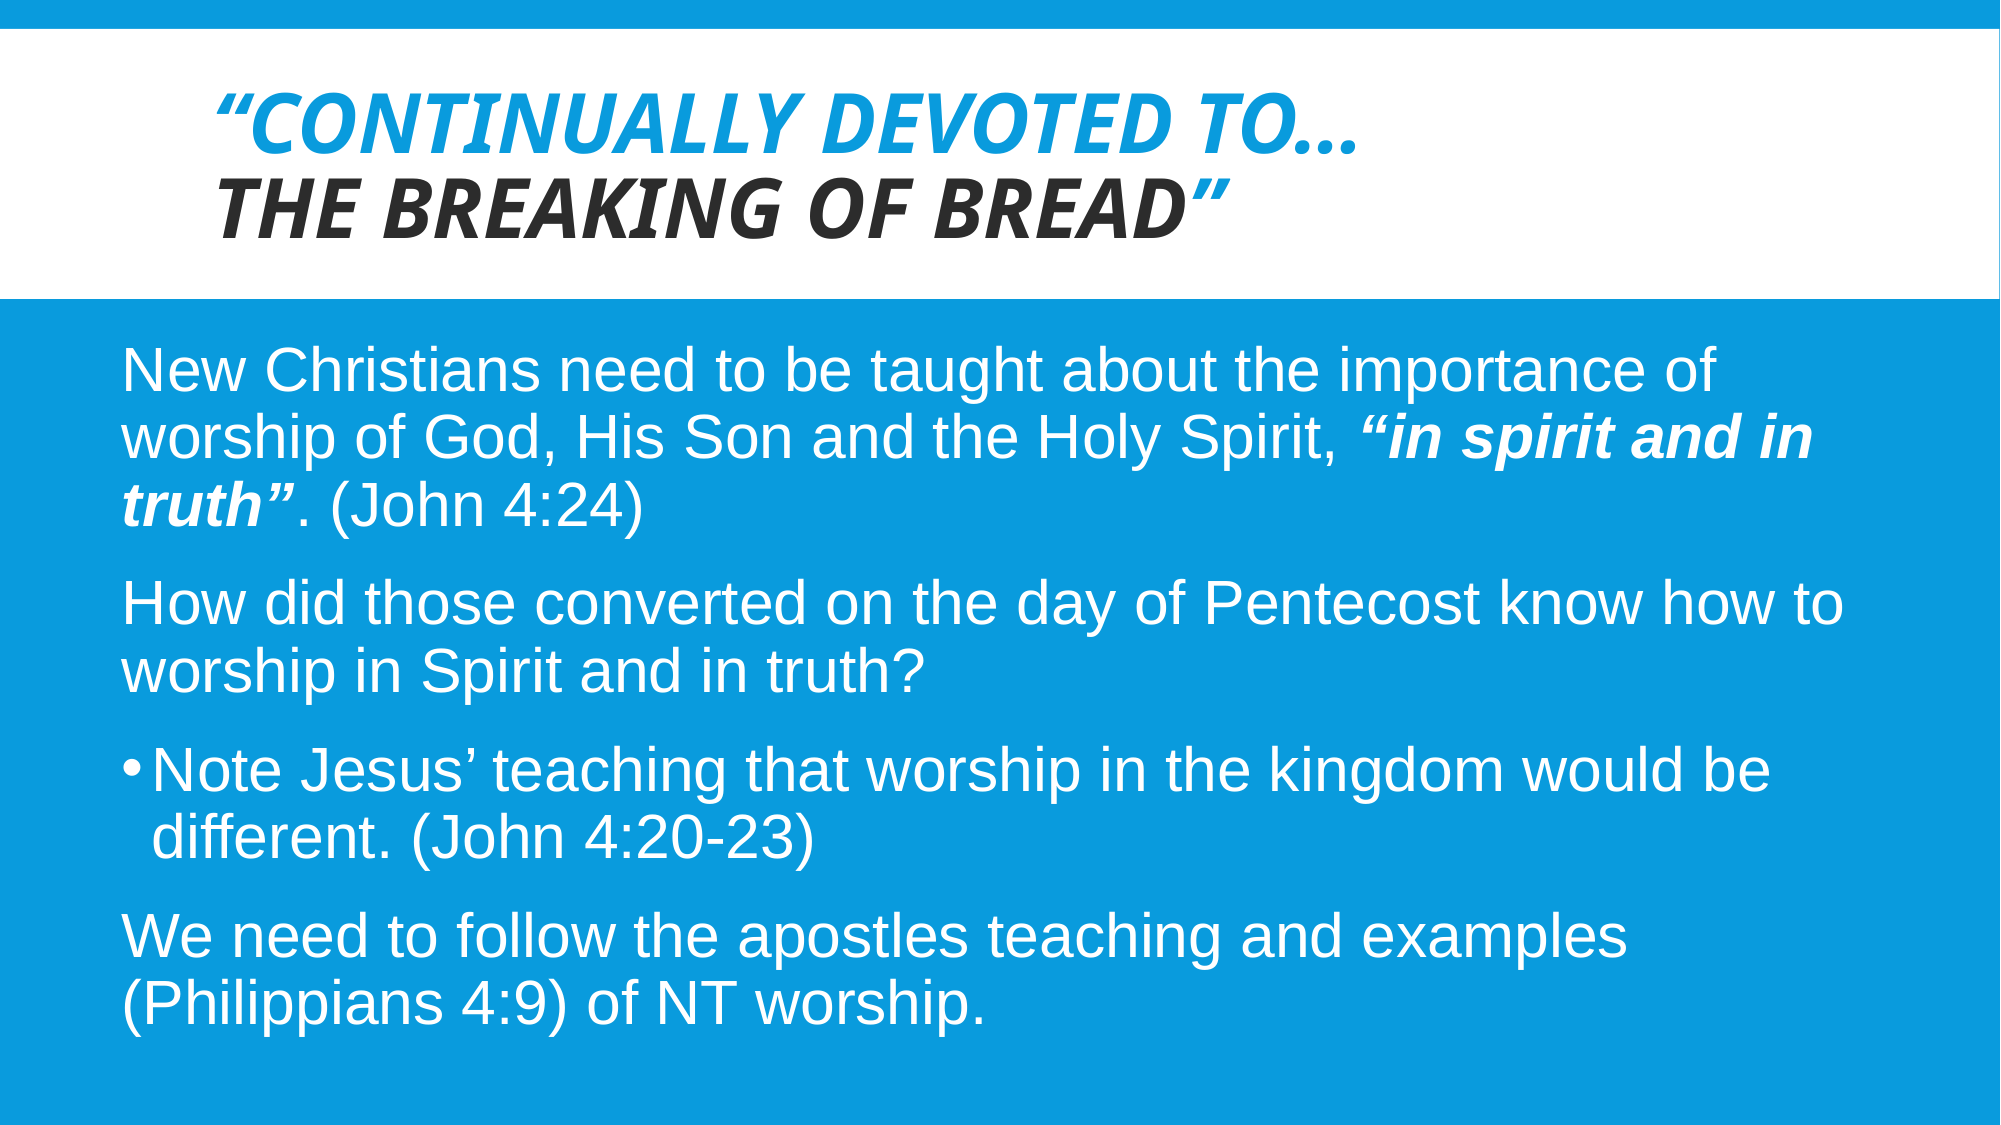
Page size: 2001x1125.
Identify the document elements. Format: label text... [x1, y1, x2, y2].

list New Christians need to be taught about the importance of worship of God, His Son and the Holy Spirit, “in spirit and in truth”. (John 4:24) How did those converted on the day of Pentecost know how to worship in Spirit and in truth? Note Jesus’ teaching that worship in the kingdom would be different. (John 4:20-23) We need to follow the apostles teaching and examples (Philippians 4:9) of NT worship. [106, 329, 1900, 1079]
title “Continually devoted to… the Breaking of Bread” [197, 46, 1803, 295]
